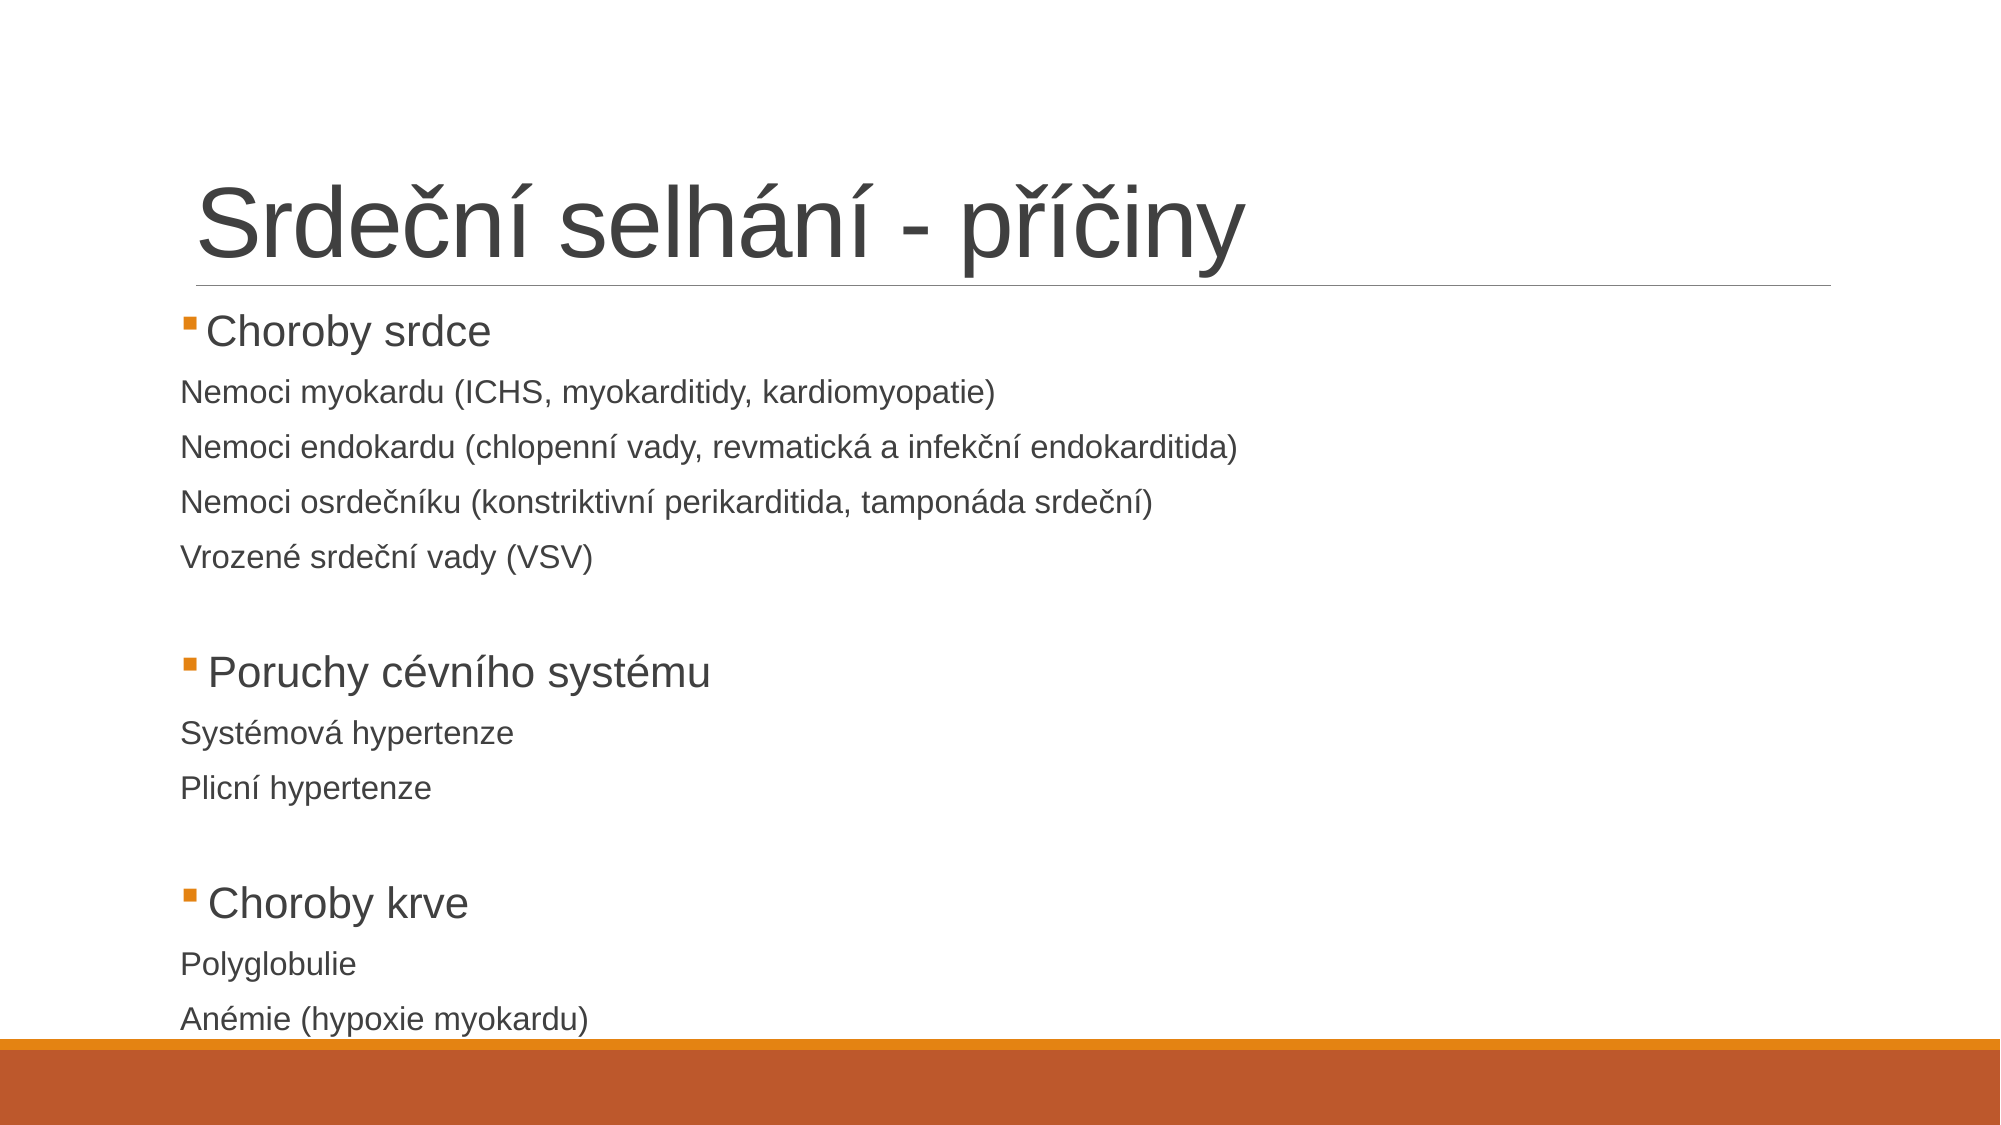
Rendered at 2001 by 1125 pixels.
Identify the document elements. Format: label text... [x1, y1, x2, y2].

list Choroby srdce Nemoci myokardu (ICHS, myokarditidy, kardiomyopatie) Nemoci endokardu (chlopenní vady, revmatická a infekční endokarditida) Nemoci osrdečníku (konstriktivní perikarditida, tamponáda srdeční) Vrozené srdeční vady (VSV) Poruchy cévního systému Systémová hypertenze Plicní hypertenze Choroby krve Polyglobulie Anémie (hypoxie myokardu) [180, 301, 1918, 1050]
title Srdeční selhání - příčiny [180, 47, 1830, 285]
